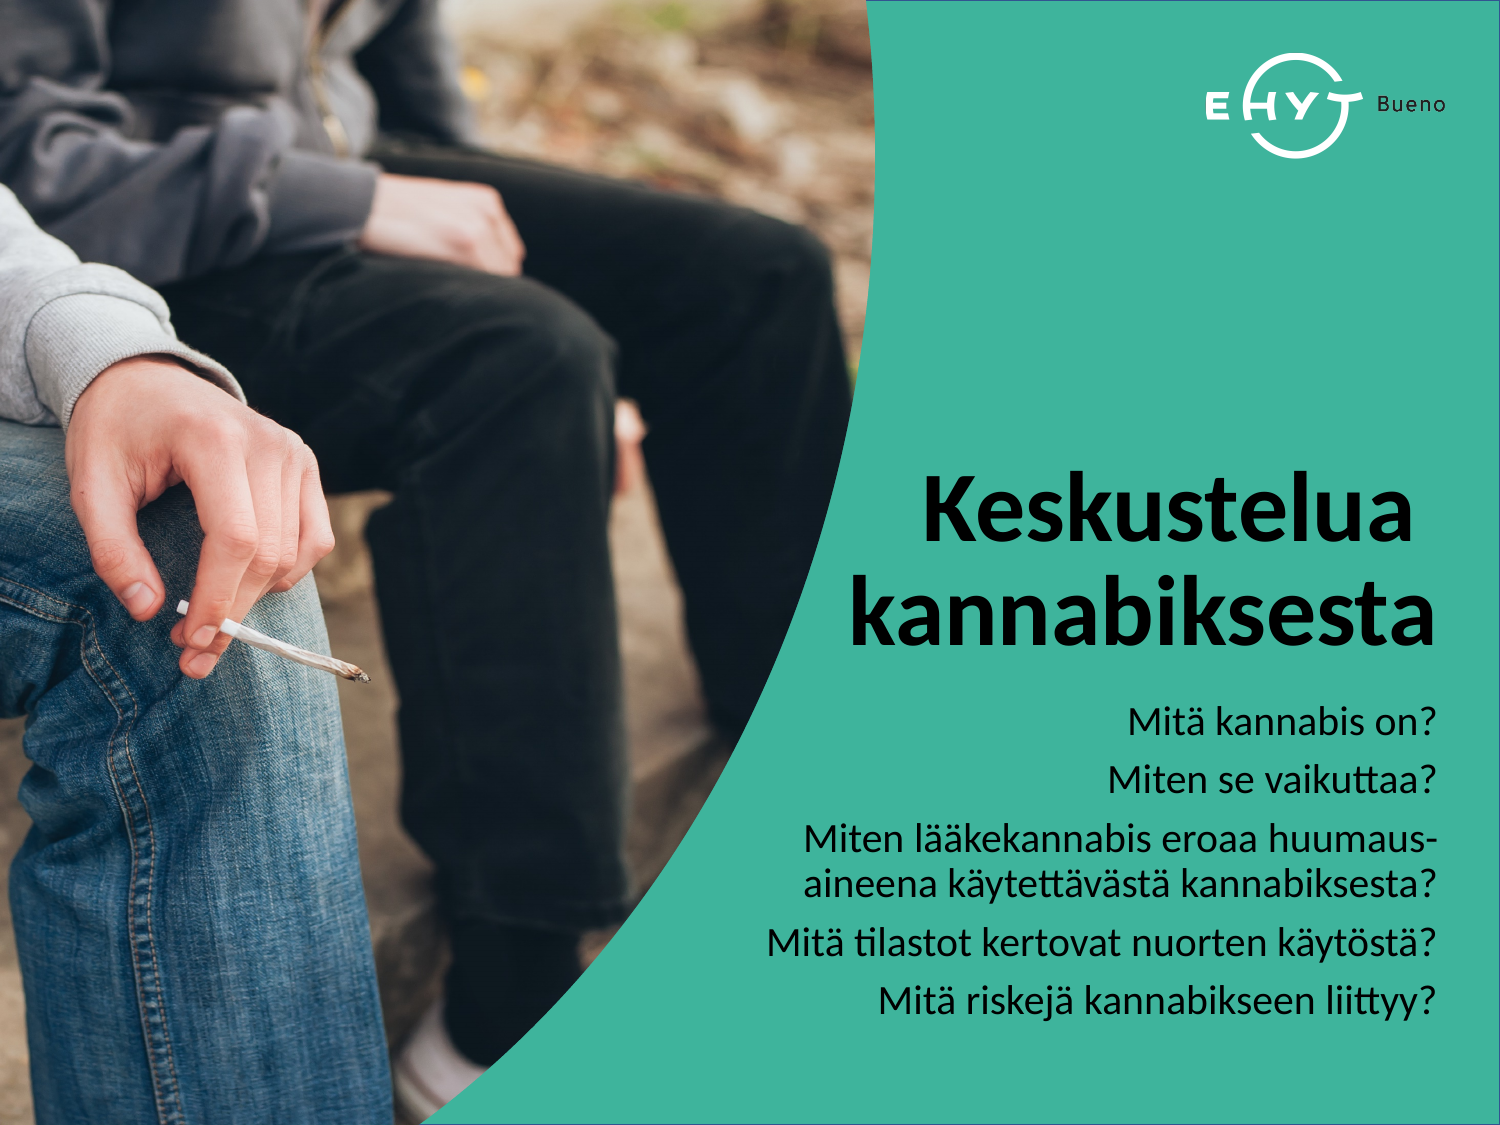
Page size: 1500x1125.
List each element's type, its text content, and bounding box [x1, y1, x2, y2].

text_box Mitä kannabis on? Miten se vaikuttaa? Miten lääkekannabis eroaa huumaus- aineena käytettävästä kannabiksesta? Mitä tilastot kertovat nuorten käytöstä? Mitä riskejä kannabikseen liittyy? [875, 690, 1453, 1125]
picture [1198, 46, 1455, 169]
title Keskustelua kannabiksesta [875, 449, 1454, 673]
picture [0, 0, 875, 1125]
